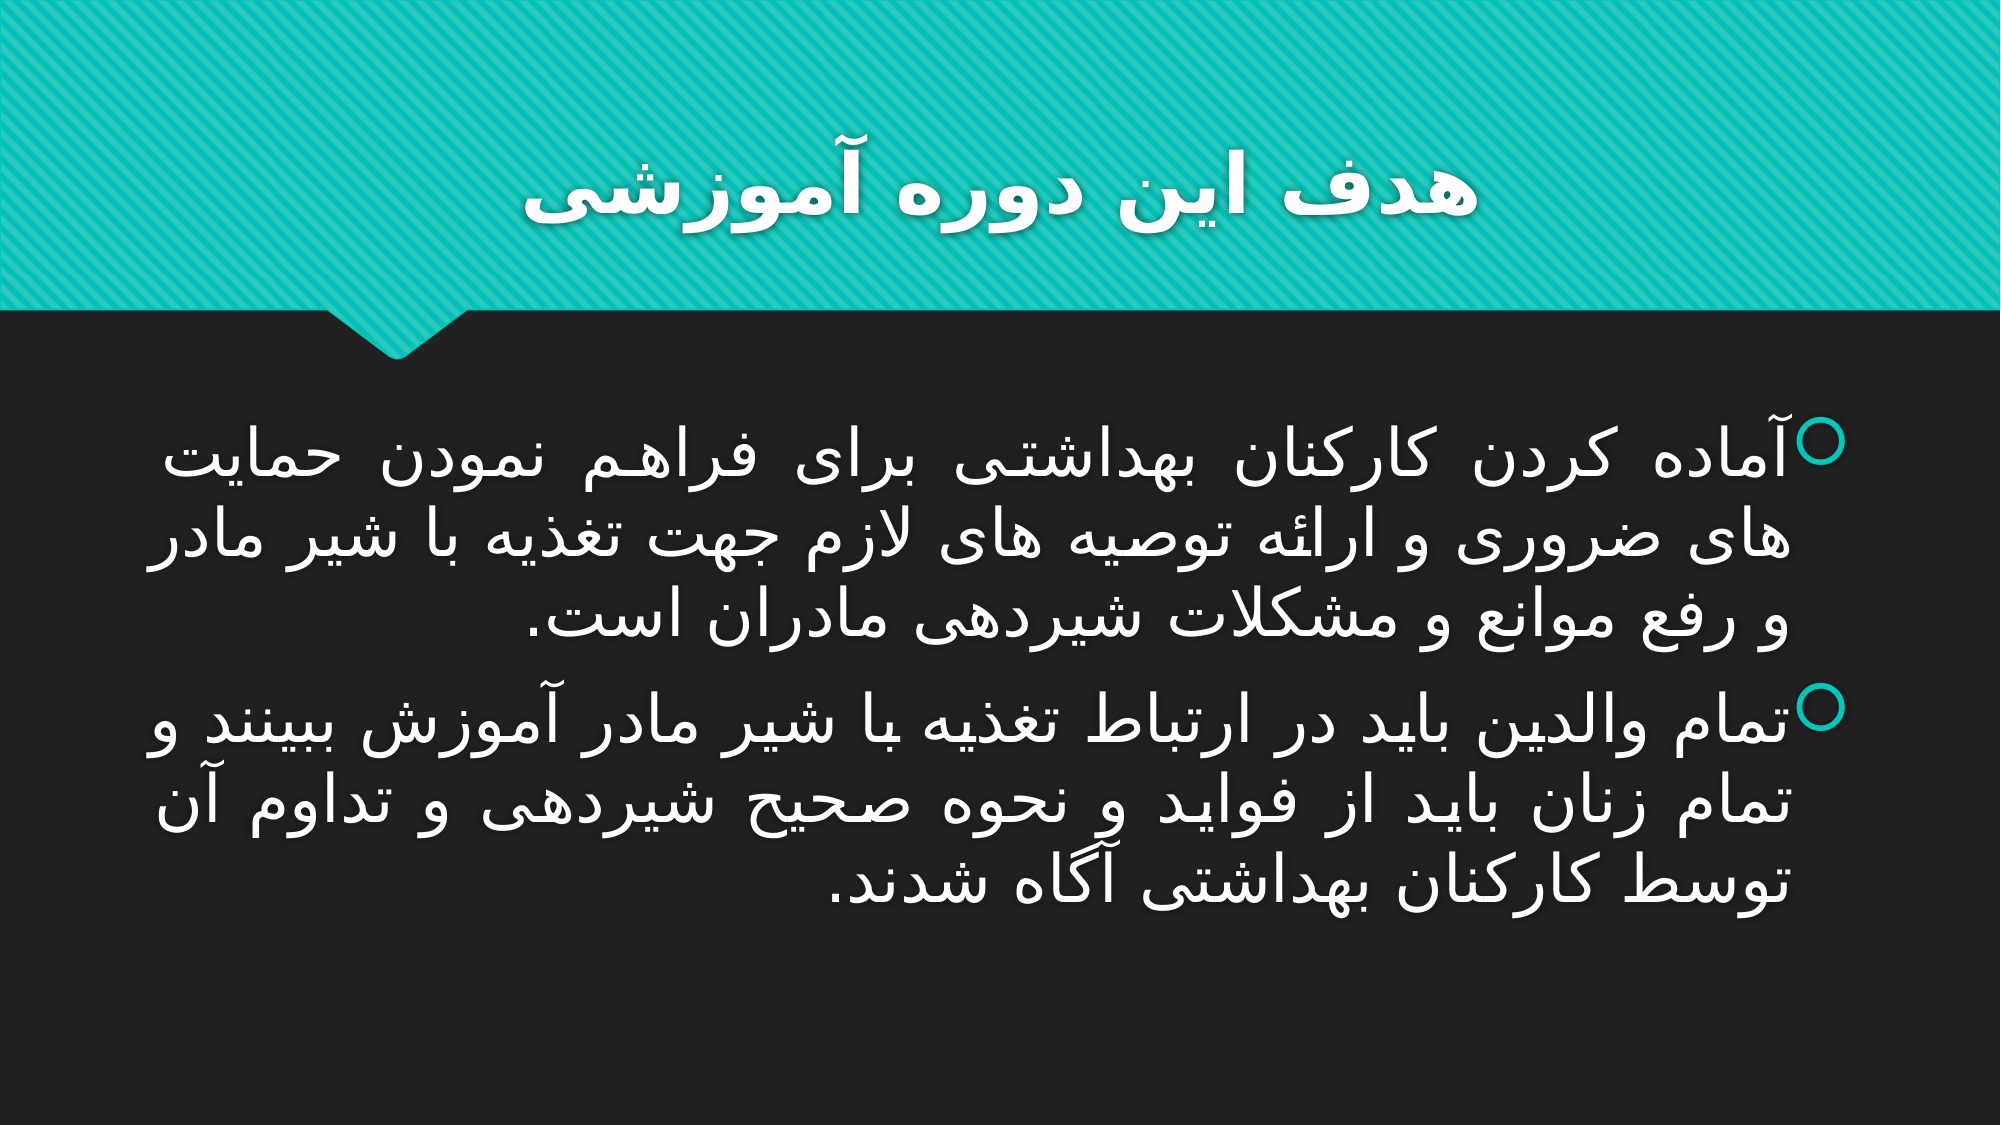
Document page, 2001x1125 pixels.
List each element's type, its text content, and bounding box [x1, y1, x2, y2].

list آماده کردن کارکنان بهداشتی برای فراهم نمودن حمایت های ضروری و ارائه توصیه های لازم جهت تغذیه با شیر مادر و رفع موانع و مشکلات شیردهی مادران است. تمام والدین باید در ارتباط تغذیه با شیر مادر آموزش ببینند و تمام زنان باید از فواید و نحوه صحیح شیردهی و تداوم آن توسط کارکنان بهداشتی آگاه شدند. [134, 364, 1866, 962]
title هدف این دوره آموزشی [134, 78, 1869, 238]
